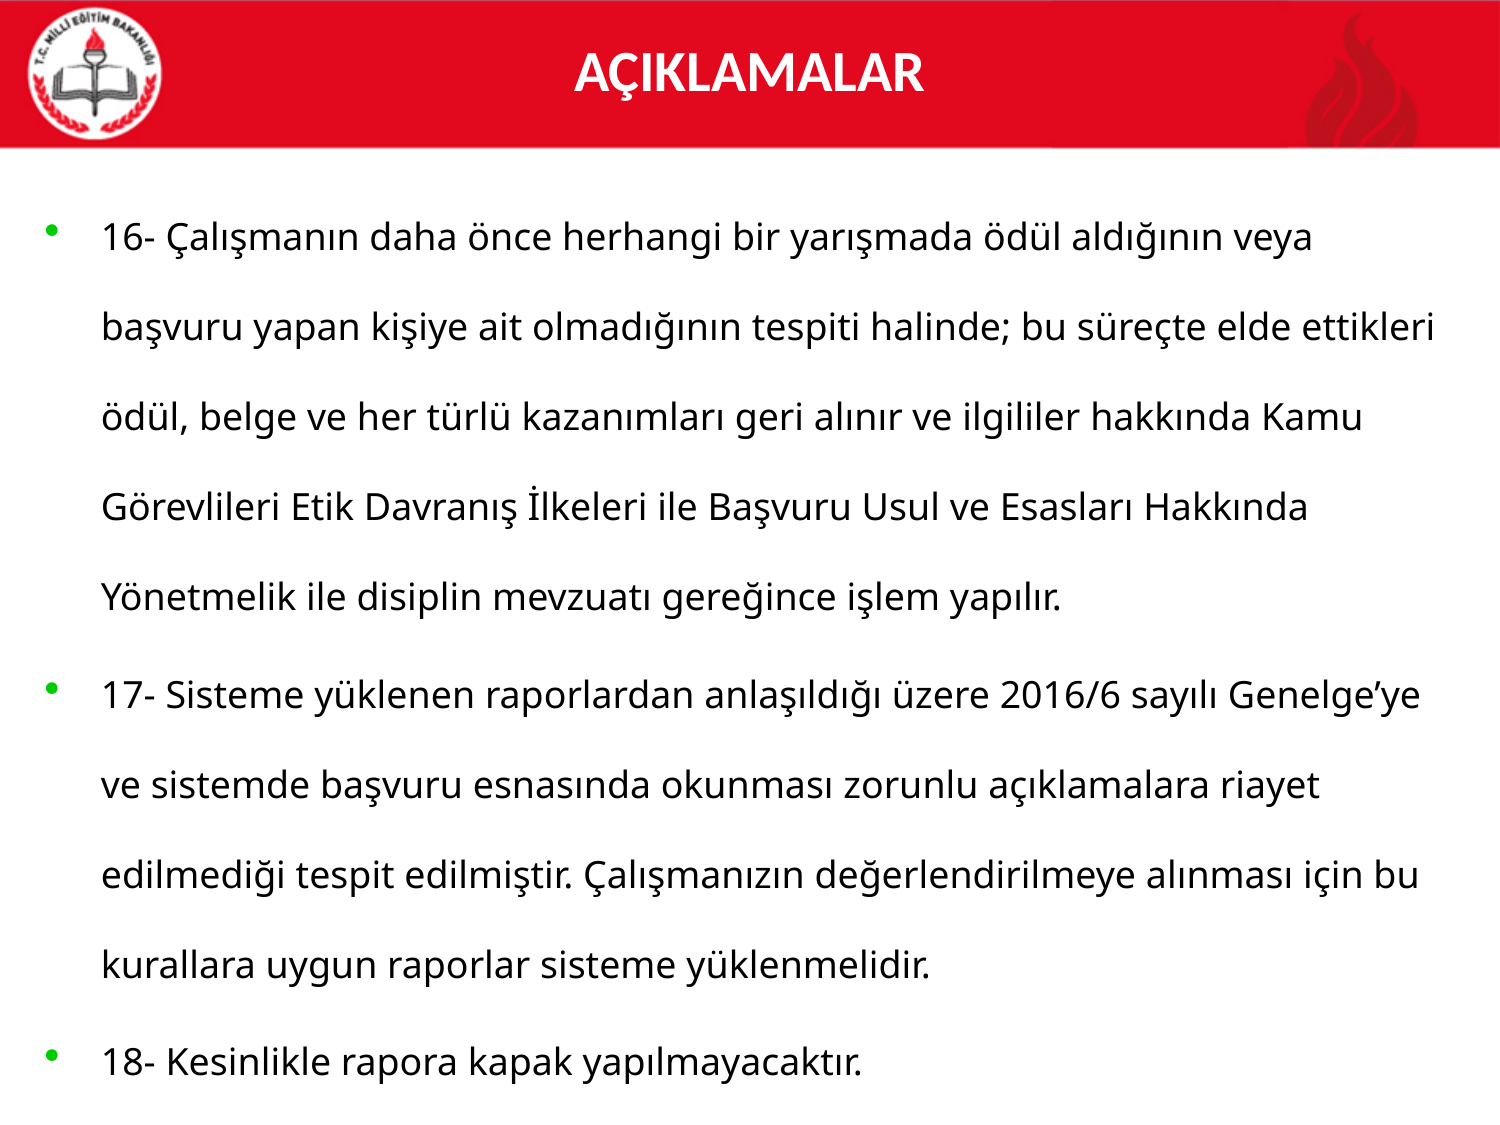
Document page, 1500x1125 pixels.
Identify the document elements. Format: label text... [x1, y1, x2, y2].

picture [0, 0, 1500, 1125]
title AÇIKLAMALAR [159, 0, 1341, 138]
list 16- Çalışmanın daha önce herhangi bir yarışmada ödül aldığının veya başvuru yapan kişiye ait olmadığının tespiti halinde; bu süreçte elde ettikleri ödül, belge ve her türlü kazanımları geri alınır ve ilgililer hakkında Kamu Görevlileri Etik Davranış İlkeleri ile Başvuru Usul ve Esasları Hakkında Yönetmelik ile disiplin mevzuatı gereğince işlem yapılır. 17- Sisteme yüklenen raporlardan anlaşıldığı üzere 2016/6 sayılı Genelge’ye ve sistemde başvuru esnasında okunması zorunlu açıklamalara riayet edilmediği tespit edilmiştir. Çalışmanızın değerlendirilmeye alınması için bu kurallara uygun raporlar sisteme yüklenmelidir. 18- Kesinlikle rapora kapak yapılmayacaktır. [29, 160, 1471, 929]
